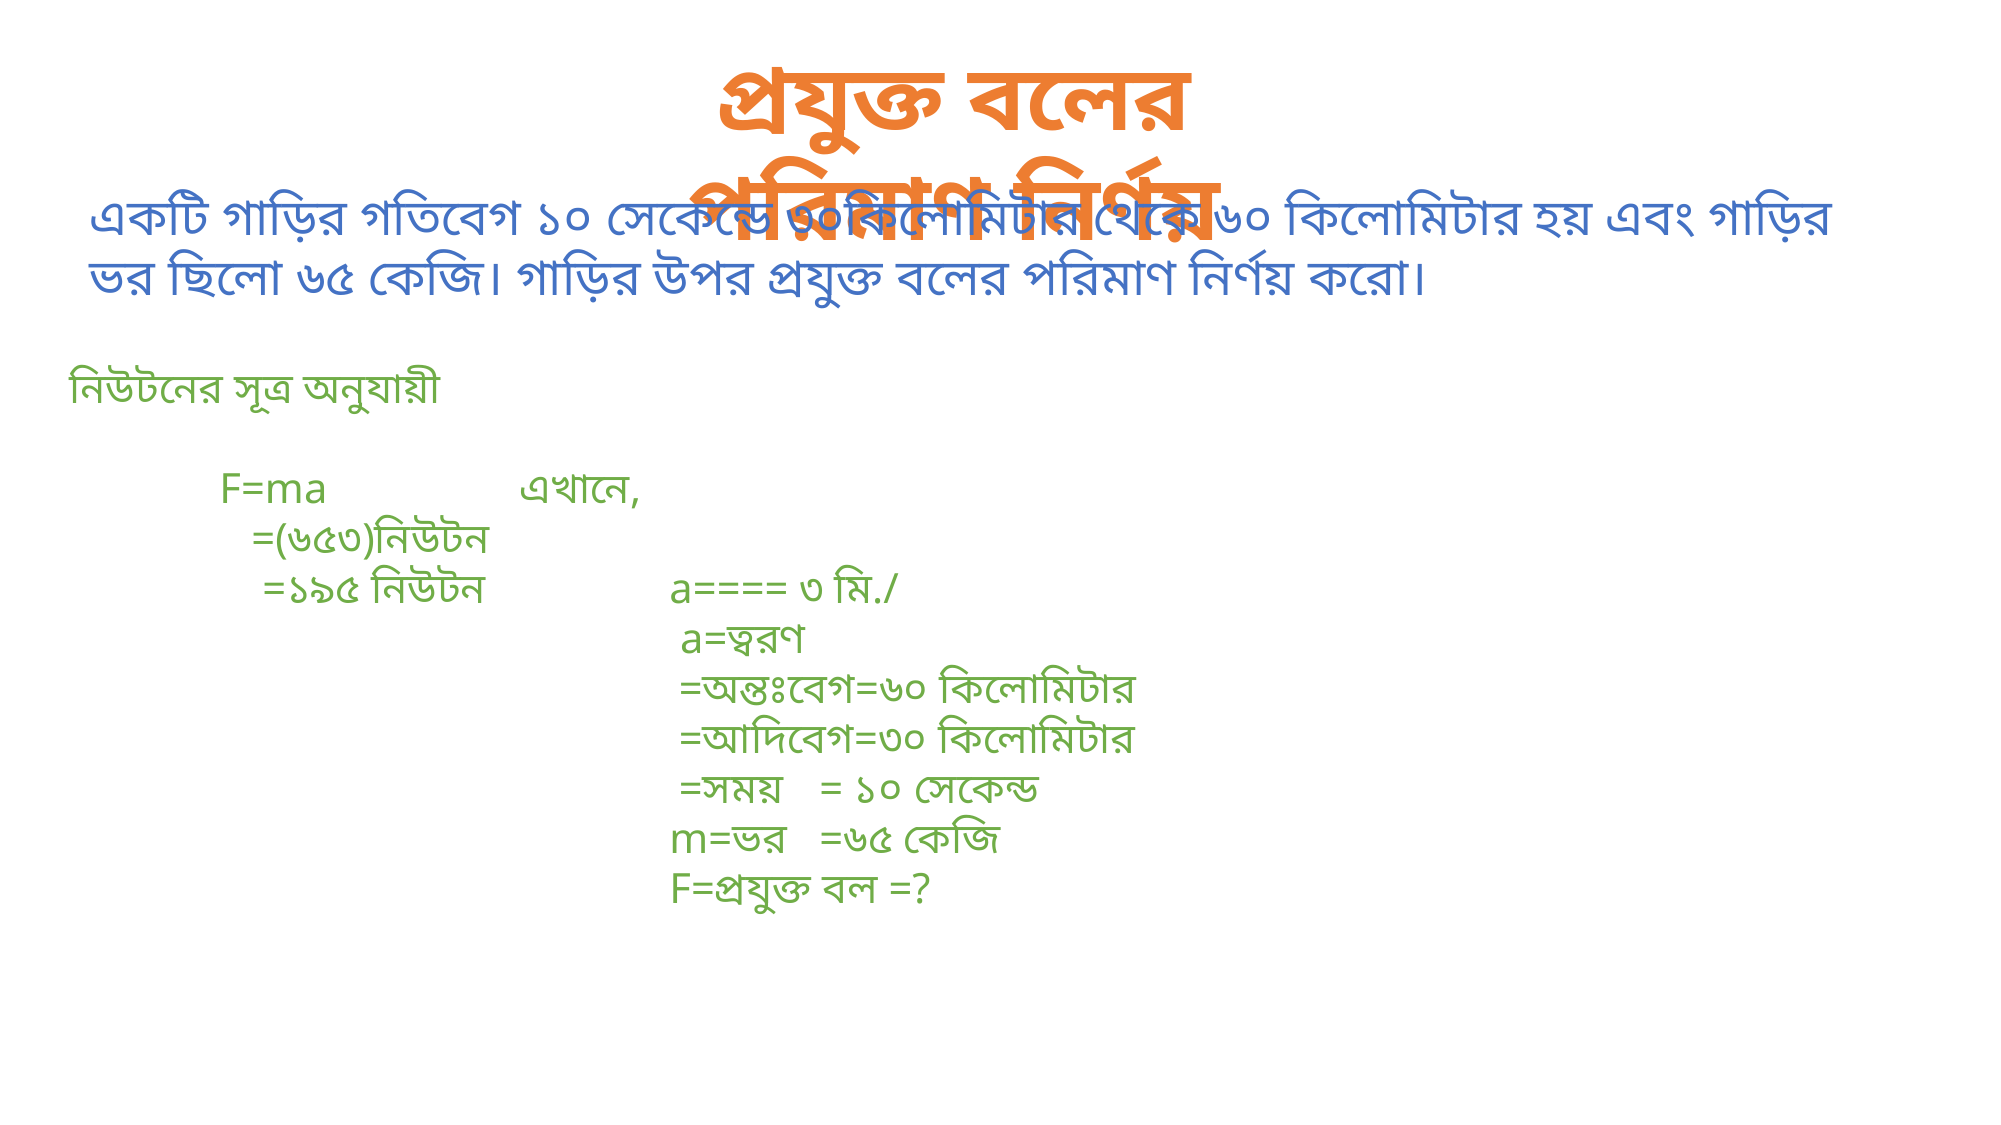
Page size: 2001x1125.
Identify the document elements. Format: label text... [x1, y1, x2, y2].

text_box প্রযুক্ত বলের পরিমাণ নির্ণয় [552, 31, 1357, 177]
text_box একটি গাড়ির গতিবেগ ১০ সেকেন্ডে ৩০কিলোমিটার থেকে ৬০ কিলোমিটার হয় এবং গাড়ির ভর ছিলো ৬৫ কেজি। গাড়ির উপর প্রযুক্ত বলের পরিমাণ নির্ণয় করো। [74, 177, 1866, 313]
